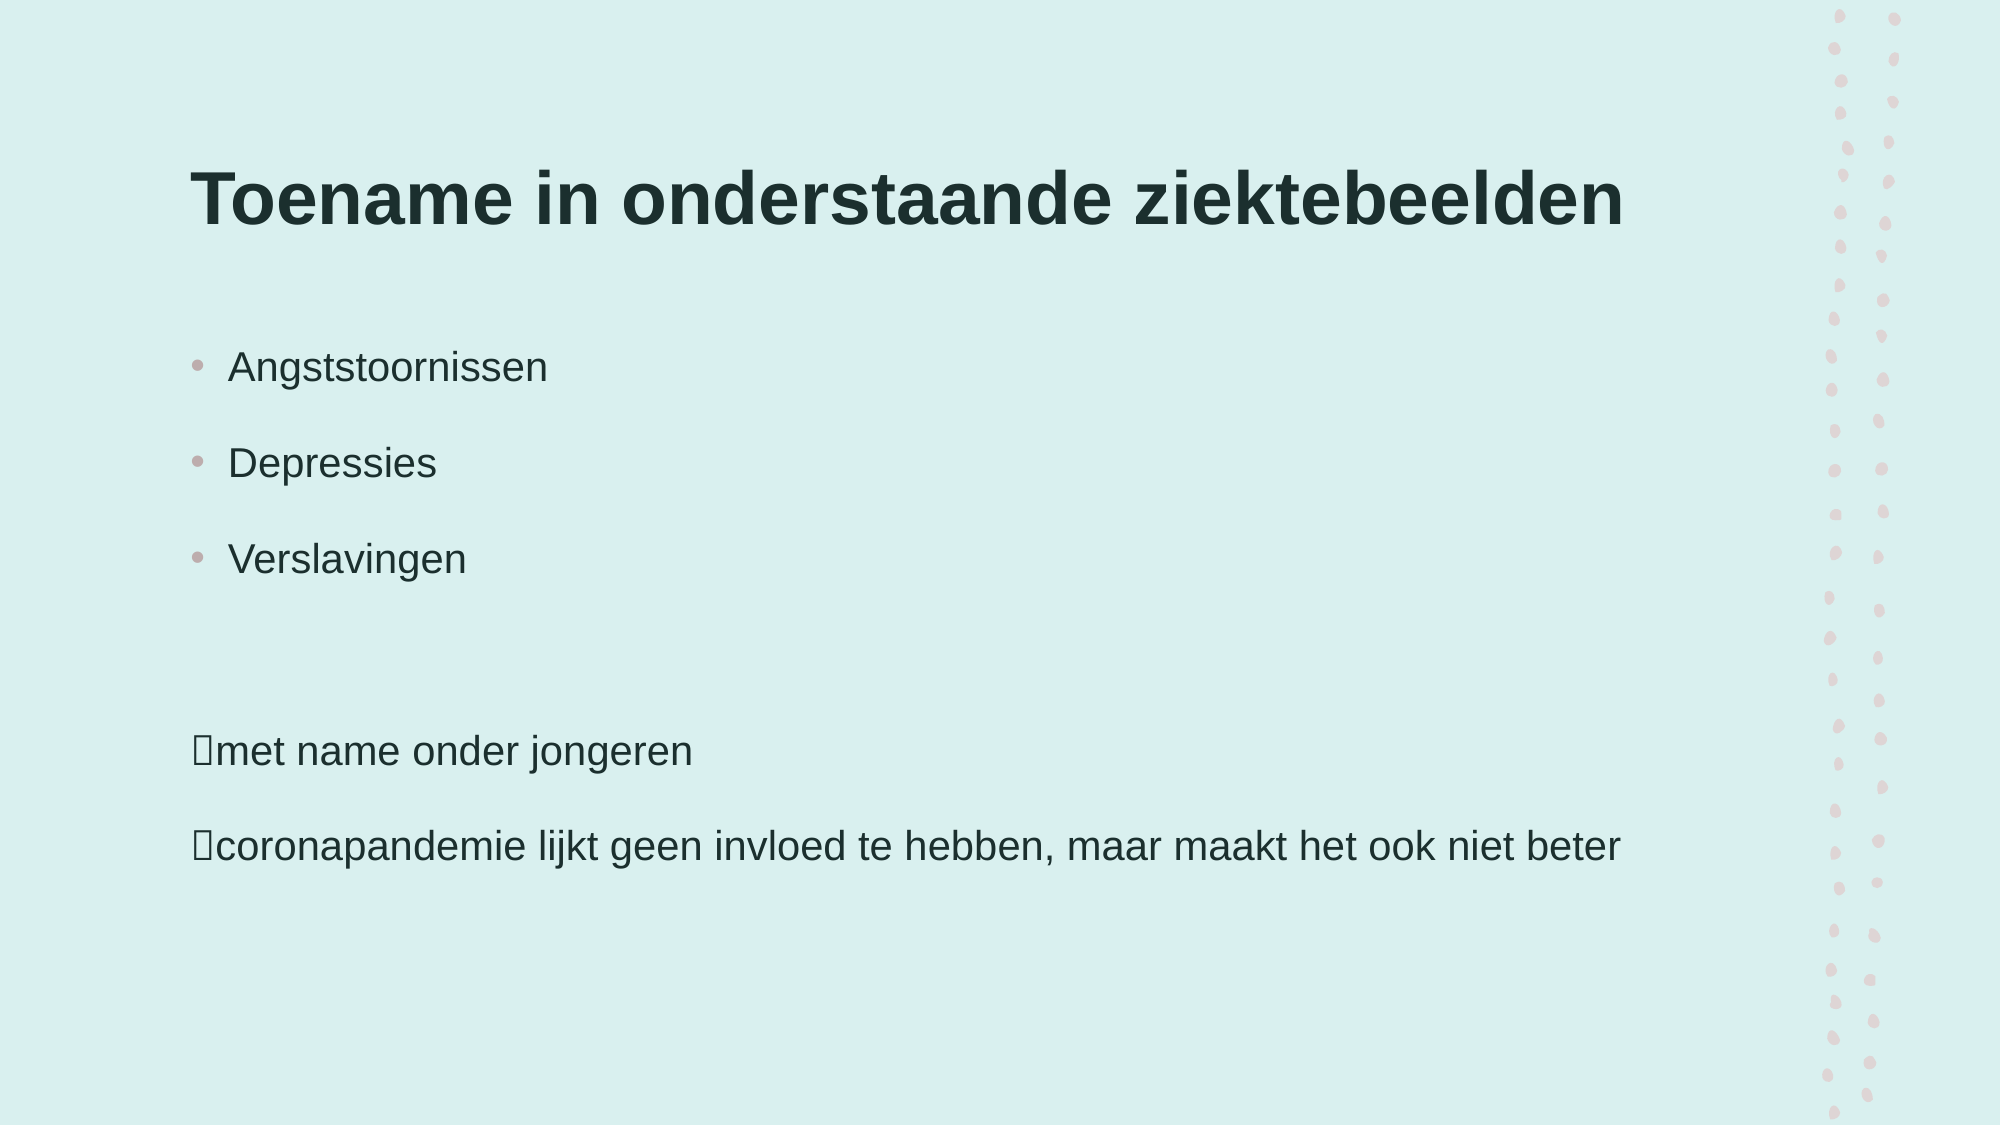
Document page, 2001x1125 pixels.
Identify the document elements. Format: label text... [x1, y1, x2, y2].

title Toename in onderstaande ziektebeelden [175, 82, 1756, 300]
list Angststoornissen Depressies Verslavingen met name onder jongeren coronapandemie lijkt geen invloed te hebben, maar maakt het ook niet beter [175, 307, 1756, 1022]
